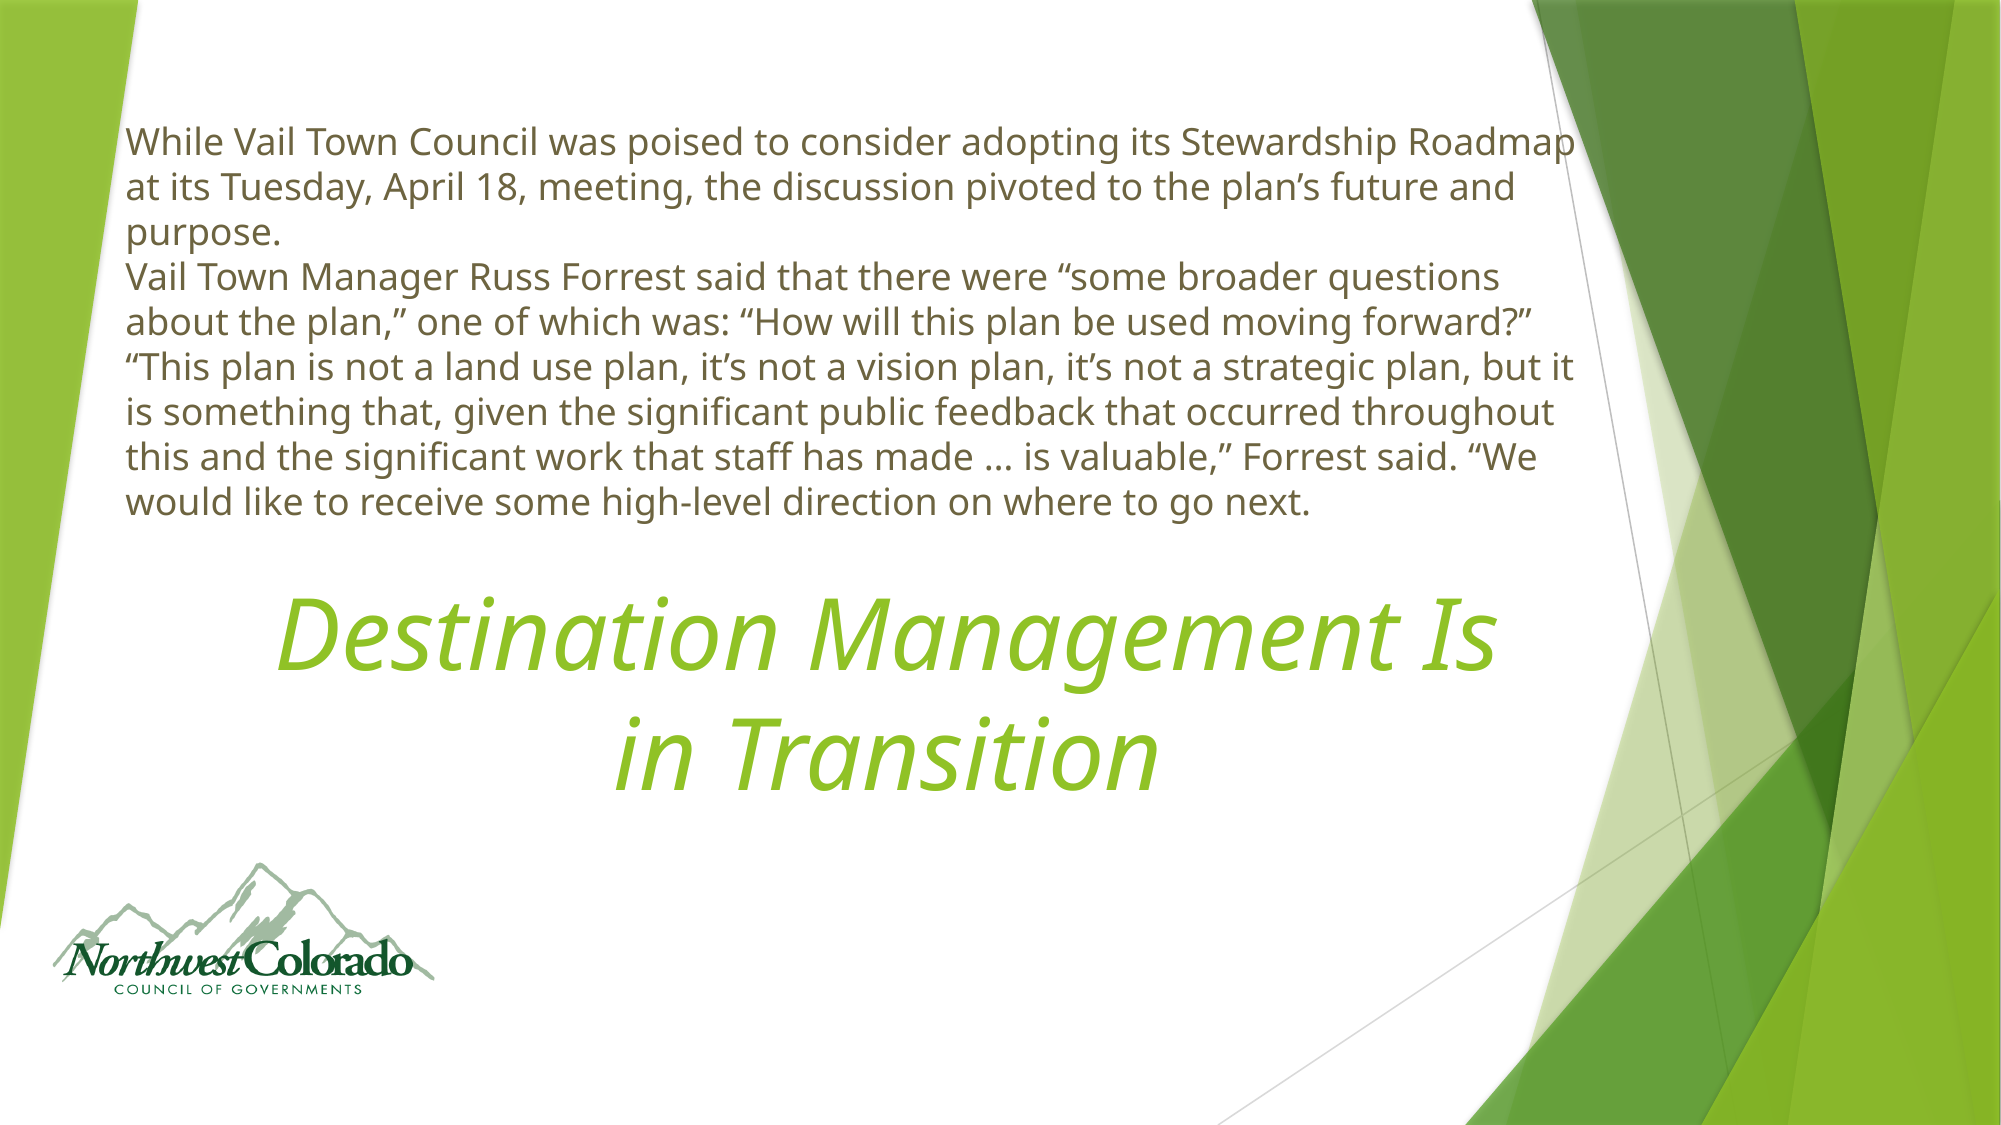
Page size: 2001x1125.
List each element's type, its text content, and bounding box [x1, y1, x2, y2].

subtitle [143, 653, 1526, 923]
picture [25, 815, 469, 1125]
text_box While Vail Town Council was poised to consider adopting its Stewardship Roadmap at its Tuesday, April 18, meeting, the discussion pivoted to the plan’s future and purpose. Vail Town Manager Russ Forrest said that there were “some broader questions about the plan,” one of which was: “How will this plan be used moving forward?” “This plan is not a land use plan, it’s not a vision plan, it’s not a strategic plan, but it is something that, given the significant public feedback that occurred throughout this and the significant work that staff has made … is valuable,” Forrest said. “We would like to receive some high-level direction on where to go next. [110, 110, 1600, 531]
title Destination Management Is in Transition [251, 549, 1526, 653]
